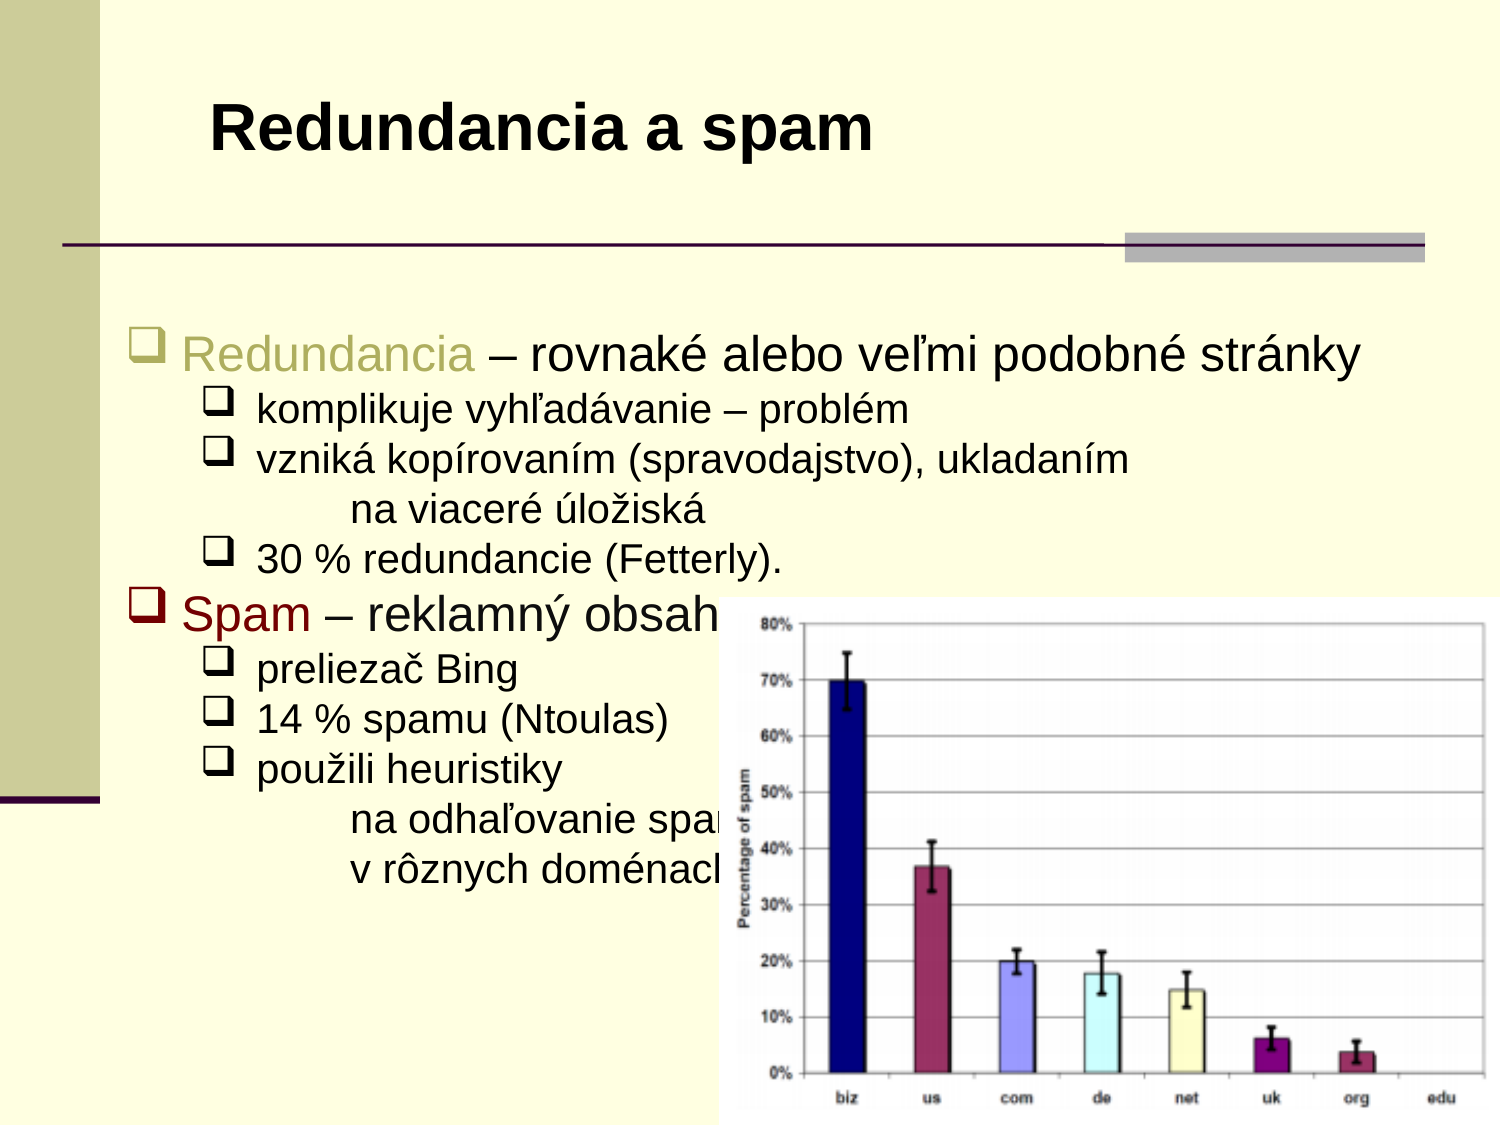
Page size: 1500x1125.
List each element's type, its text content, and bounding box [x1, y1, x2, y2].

text_box Redundancia a spam [194, 76, 891, 172]
text_box Redundancia – rovnaké alebo veľmi podobné stránky komplikuje vyhľadávanie – problém vzniká kopírovaním (spravodajstvo), ukladaním na viaceré úložiská 30 % redundancie (Fetterly). Spam – reklamný obsah preliezač Bing 14 % spamu (Ntoulas) použili heuristiky na odhaľovanie spamu v rôznych doménach [110, 314, 1378, 900]
picture [719, 597, 1500, 1125]
